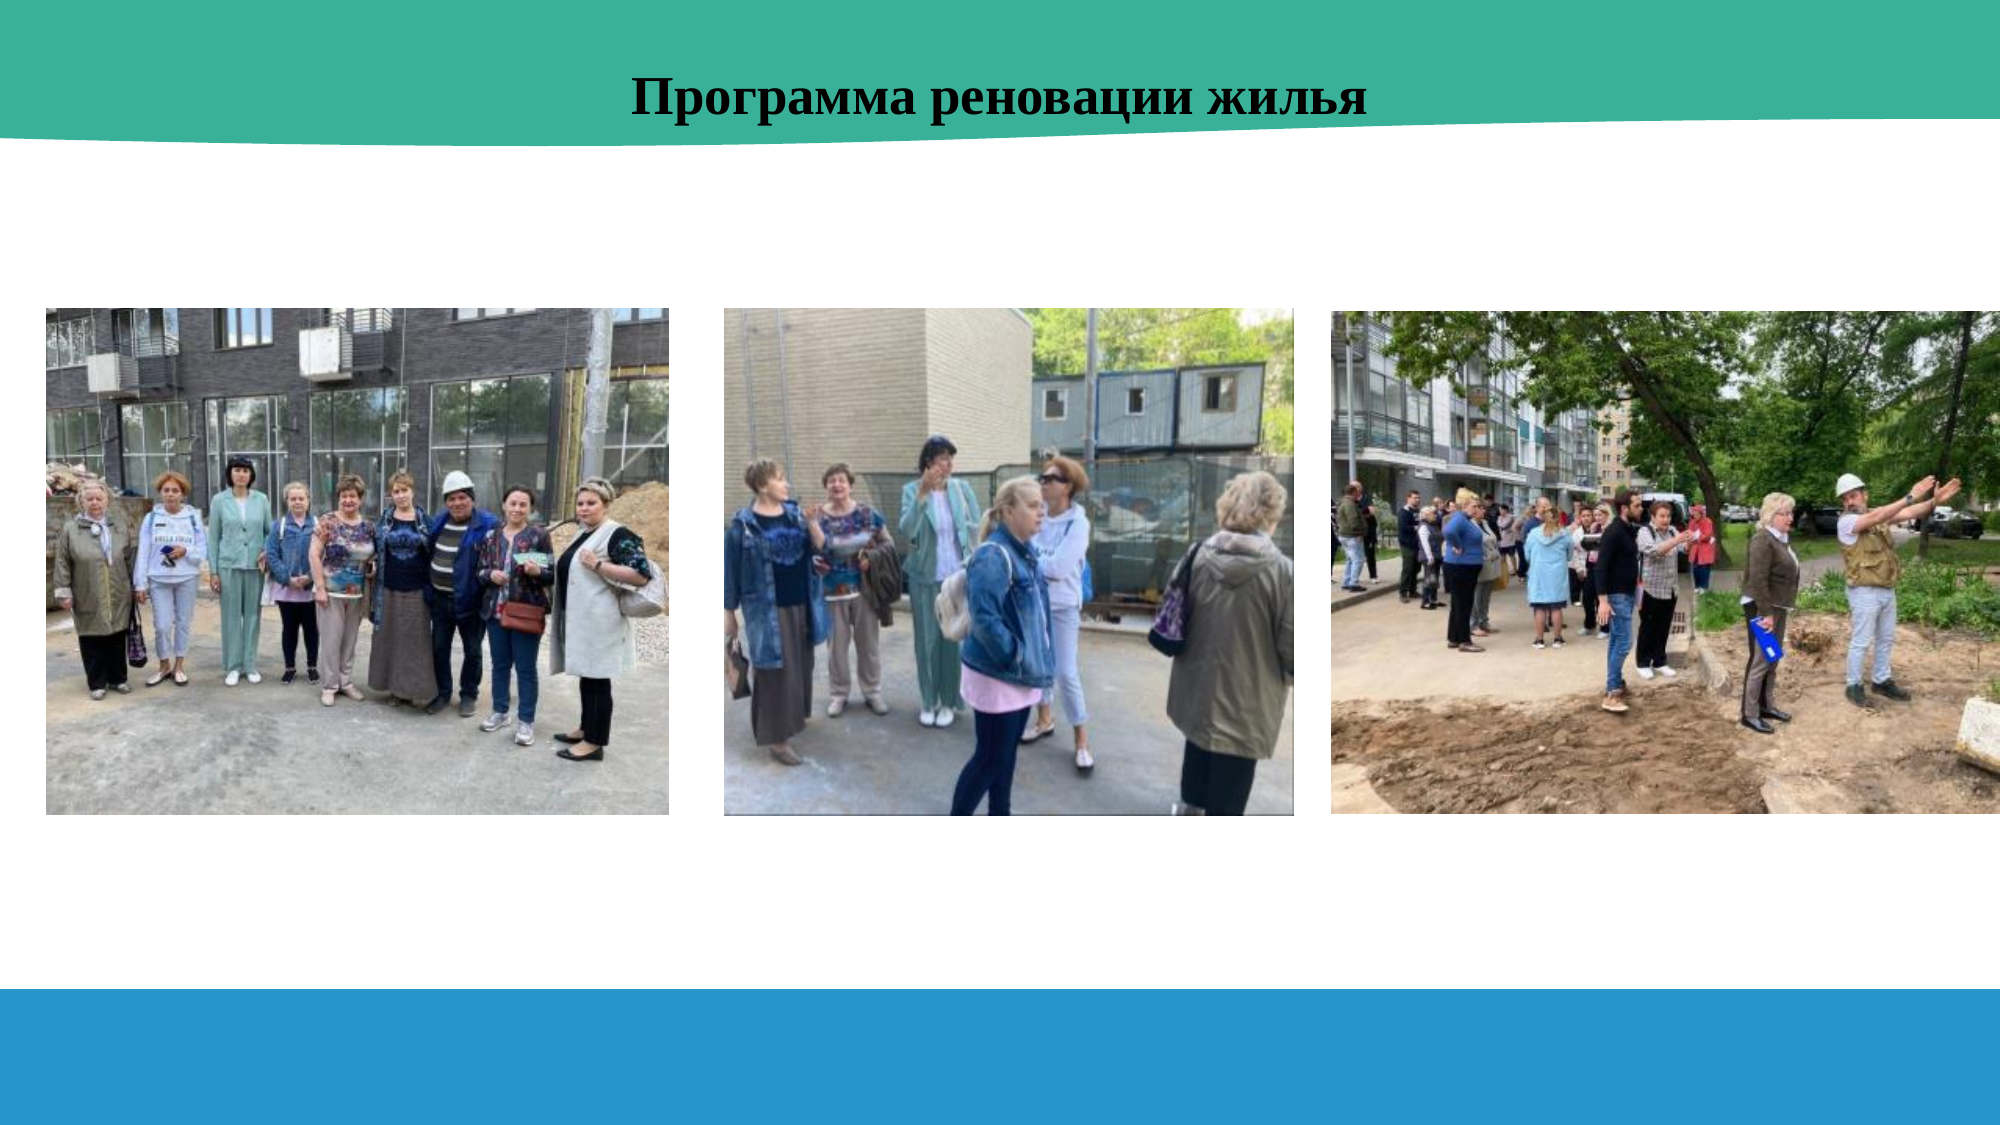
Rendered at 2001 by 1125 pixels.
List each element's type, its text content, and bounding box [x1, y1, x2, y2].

text_box [0, 0, 2000, 147]
text_box [0, 989, 2000, 1125]
title Программа реновации жилья [137, 59, 1863, 135]
picture [723, 308, 2000, 816]
picture [46, 308, 669, 815]
